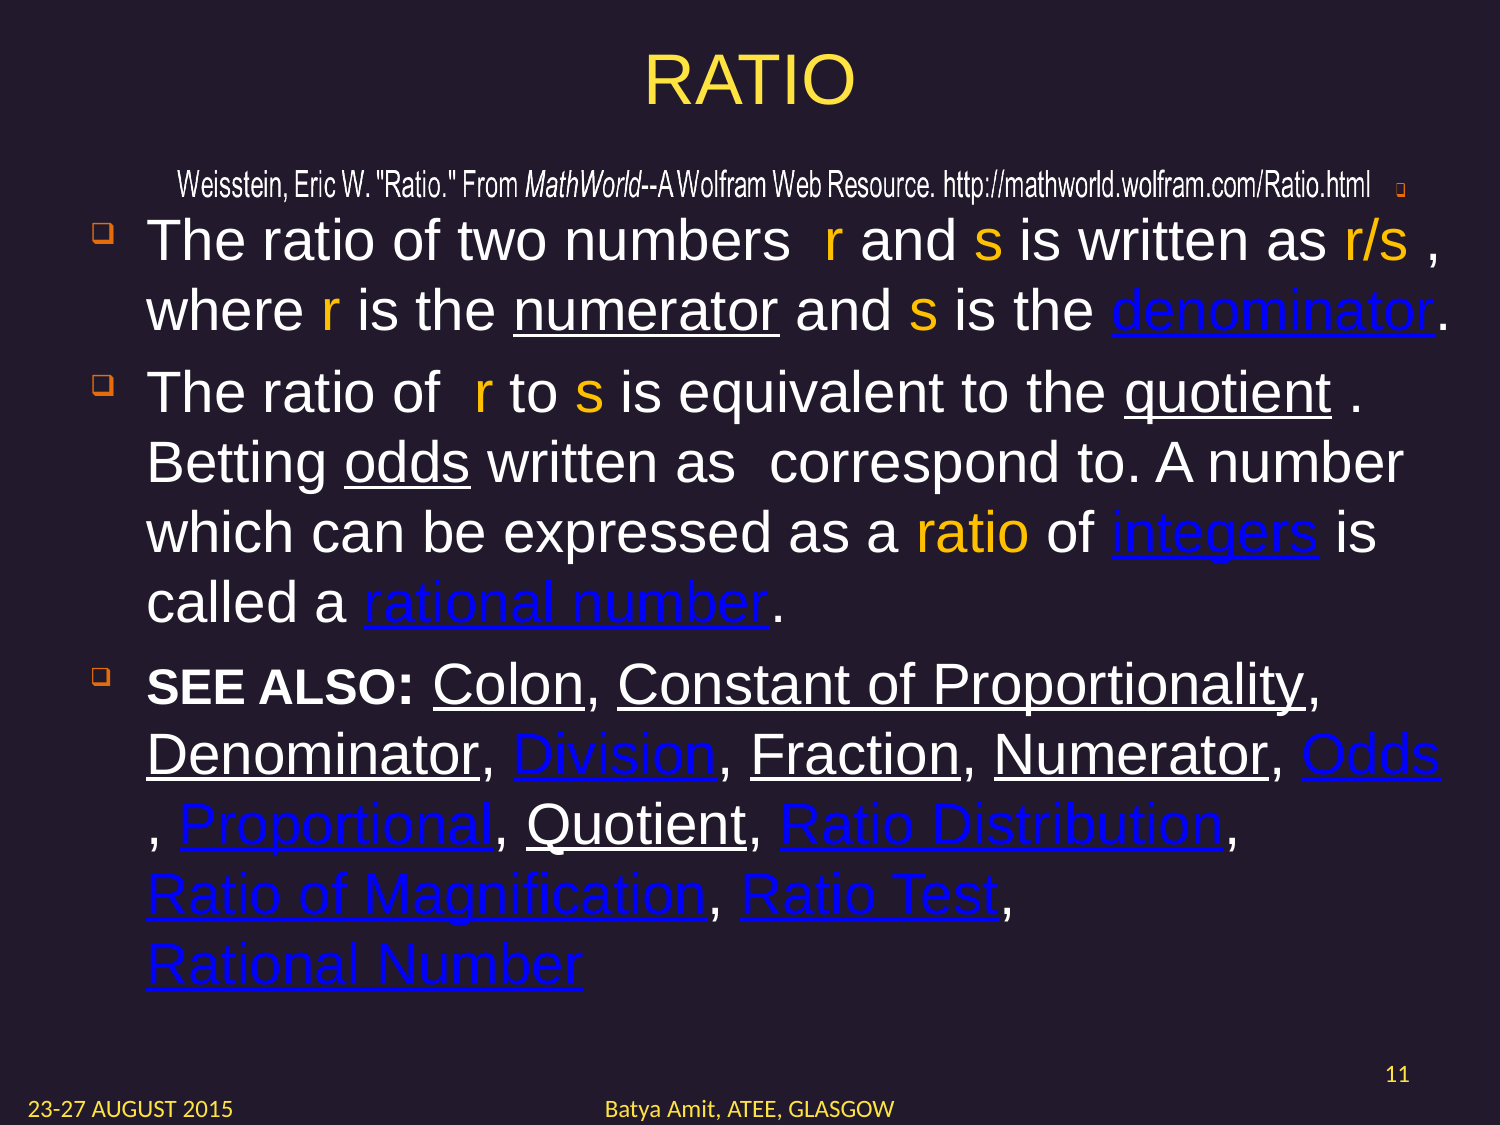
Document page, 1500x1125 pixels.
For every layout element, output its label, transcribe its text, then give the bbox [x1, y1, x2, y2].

list The ratio of two numbers r and s is written as r/s , where r is the numerator and s is the denominator. The ratio of r to s is equivalent to the quotient . Betting odds written as correspond to. A number which can be expressed as a ratio of integers is called a rational number. SEE ALSO: Colon, Constant of Proportionality, Denominator, Division, Fraction, Numerator, Odds, Proportional, Quotient, Ratio Distribution, Ratio of Magnification, Ratio Test, Rational Number [75, 195, 1475, 938]
slide_number 11 [1074, 1042, 1425, 1103]
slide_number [12, 1077, 363, 1125]
picture [162, 149, 1413, 231]
title RATIO [75, 24, 1425, 195]
footer Batya Amit, ATEE, GLASGOW [512, 1077, 988, 1125]
